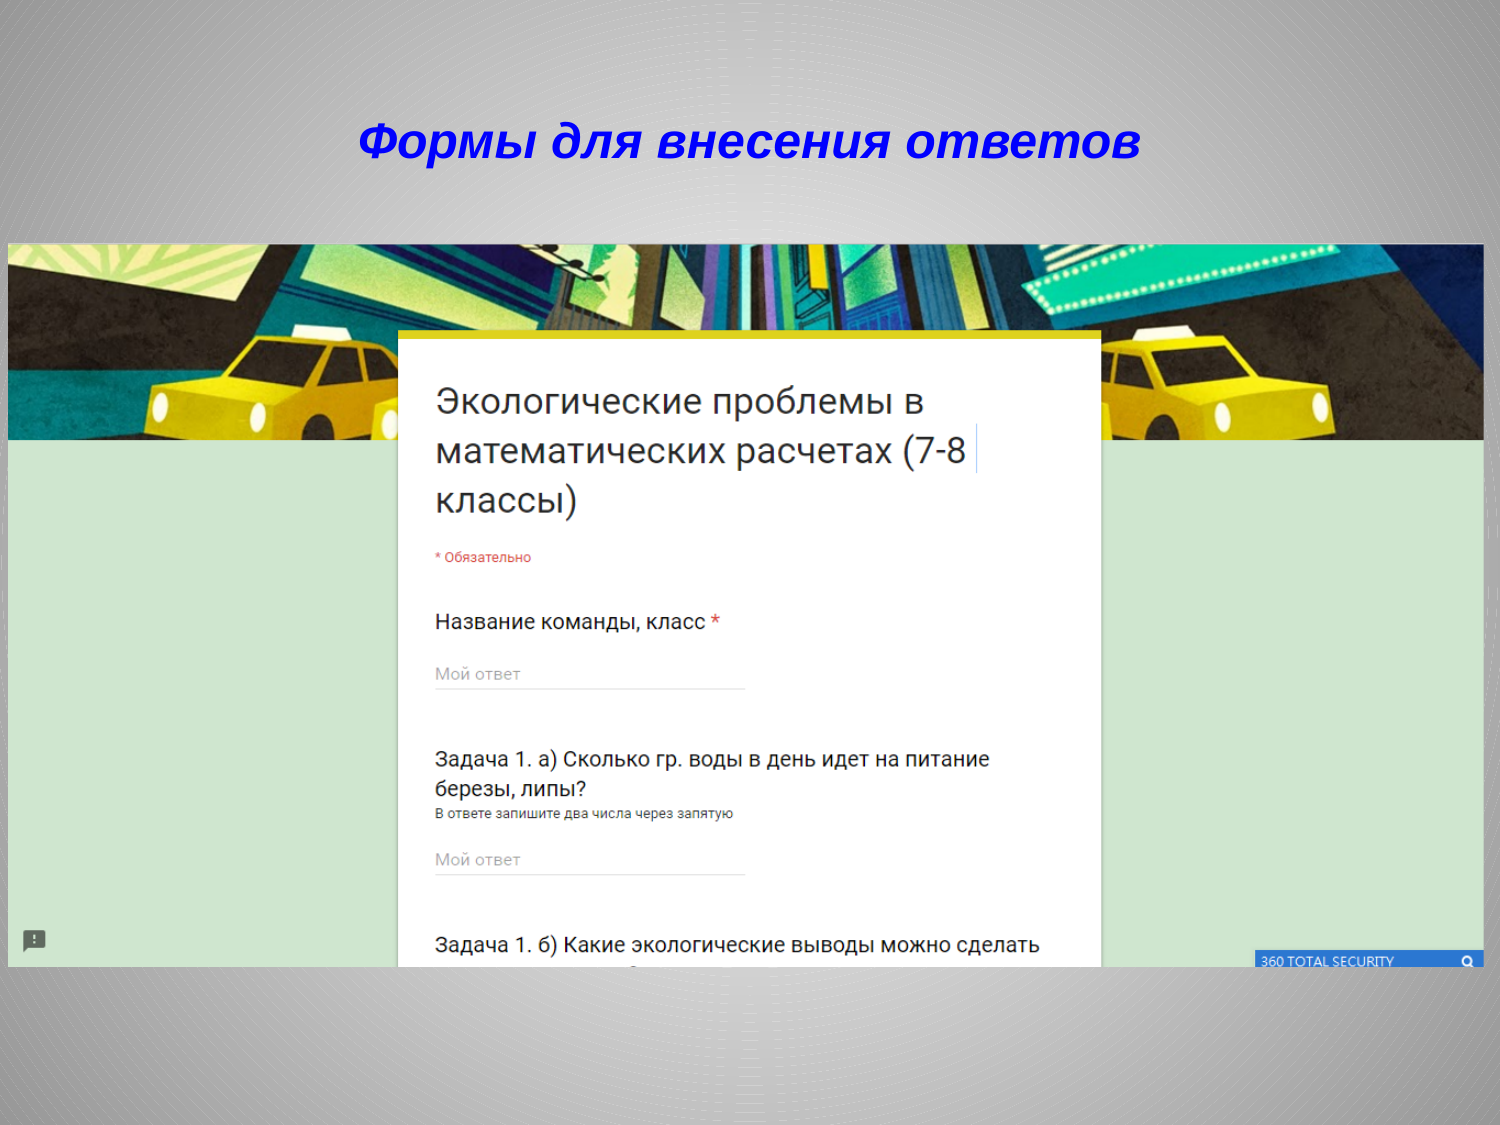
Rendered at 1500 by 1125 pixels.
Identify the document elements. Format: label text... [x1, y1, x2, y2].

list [2, 243, 1484, 967]
title Формы для внесения ответов [75, 45, 1425, 233]
